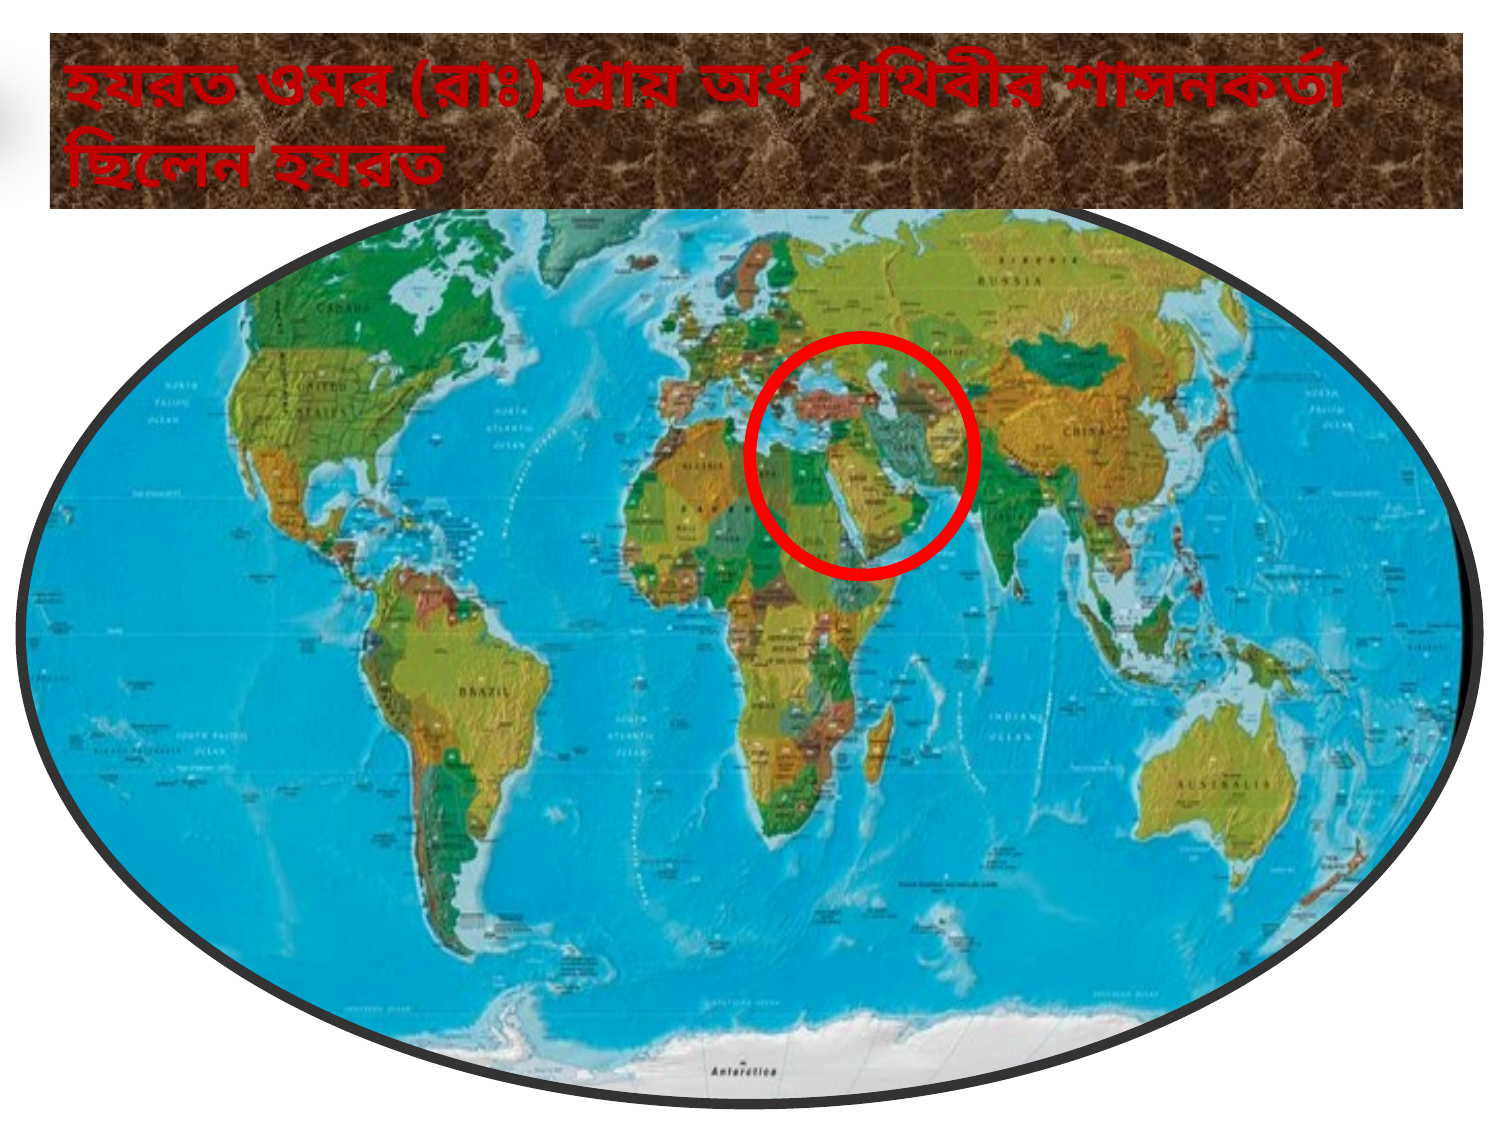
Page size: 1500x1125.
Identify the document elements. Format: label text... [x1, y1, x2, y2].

text_box হযরত ওমর (রাঃ) প্রায় অর্ধ পৃথিবীর শাসনকর্তা ছিলেন হযরত [49, 33, 1463, 162]
picture [20, 162, 1479, 1105]
